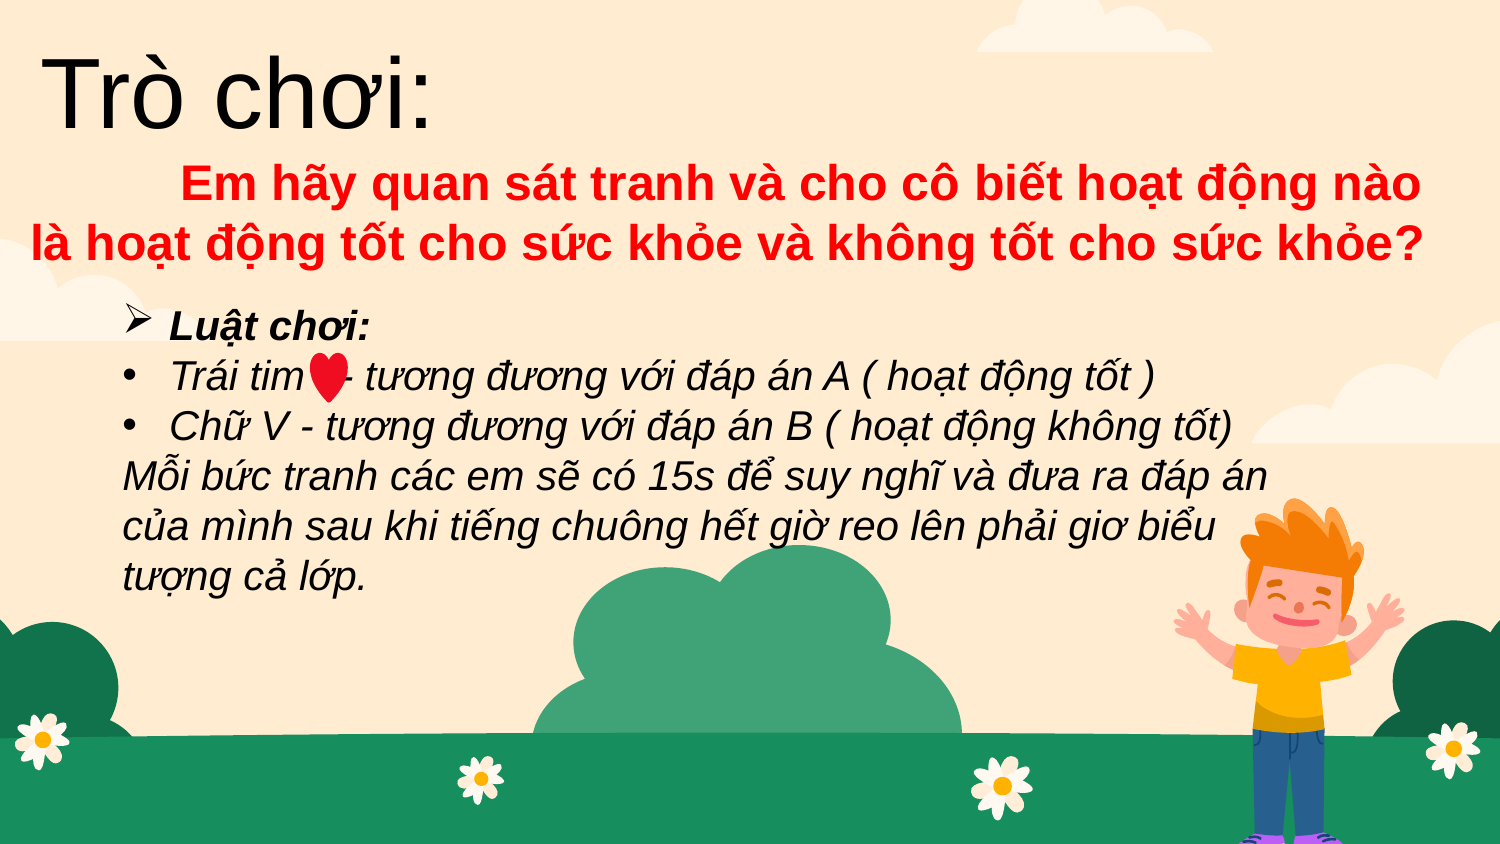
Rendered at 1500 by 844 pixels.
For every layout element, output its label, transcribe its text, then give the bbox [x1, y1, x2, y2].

text_box Em hãy quan sát tranh và cho cô biết hoạt động nào là hoạt động tốt cho sức khỏe và không tốt cho sức khỏe? [15, 142, 1446, 278]
text_box Trò chơi: [25, 20, 525, 156]
text_box [309, 352, 348, 403]
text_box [1171, 498, 1408, 844]
text_box Luật chơi: Trái tim - tương đương với đáp án A ( hoạt động tốt ) Chữ V - tương đương với đáp án B ( hoạt động không tốt) Mỗi bức tranh các em sẽ có 15s để suy nghĩ và đưa ra đáp án của mình sau khi tiếng chuông hết giờ reo lên phải giơ biểu tượng cả lớp. [107, 291, 1297, 687]
